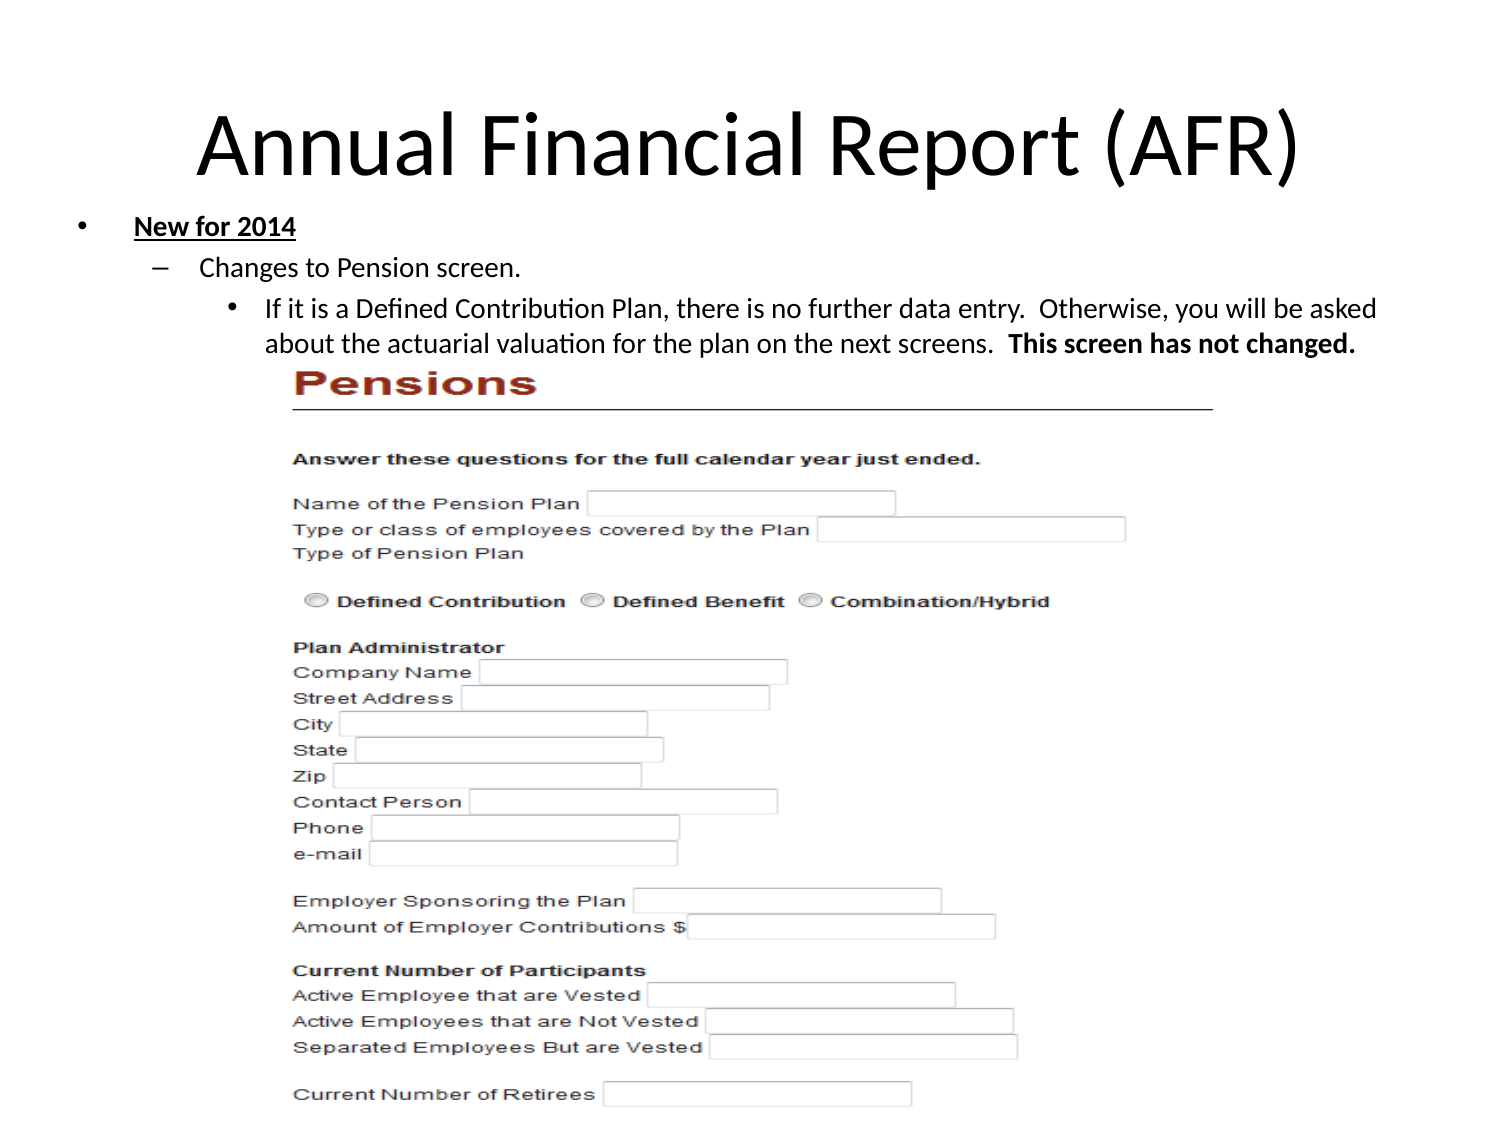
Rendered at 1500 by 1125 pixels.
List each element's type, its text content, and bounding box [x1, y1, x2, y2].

title Annual Financial Report (AFR) [75, 45, 1425, 233]
picture [274, 362, 1213, 1120]
list New for 2014 Changes to Pension screen. If it is a Defined Contribution Plan, there is no further data entry. Otherwise, you will be asked about the actuarial valuation for the plan on the next screens. This screen has not changed. [62, 200, 1413, 363]
